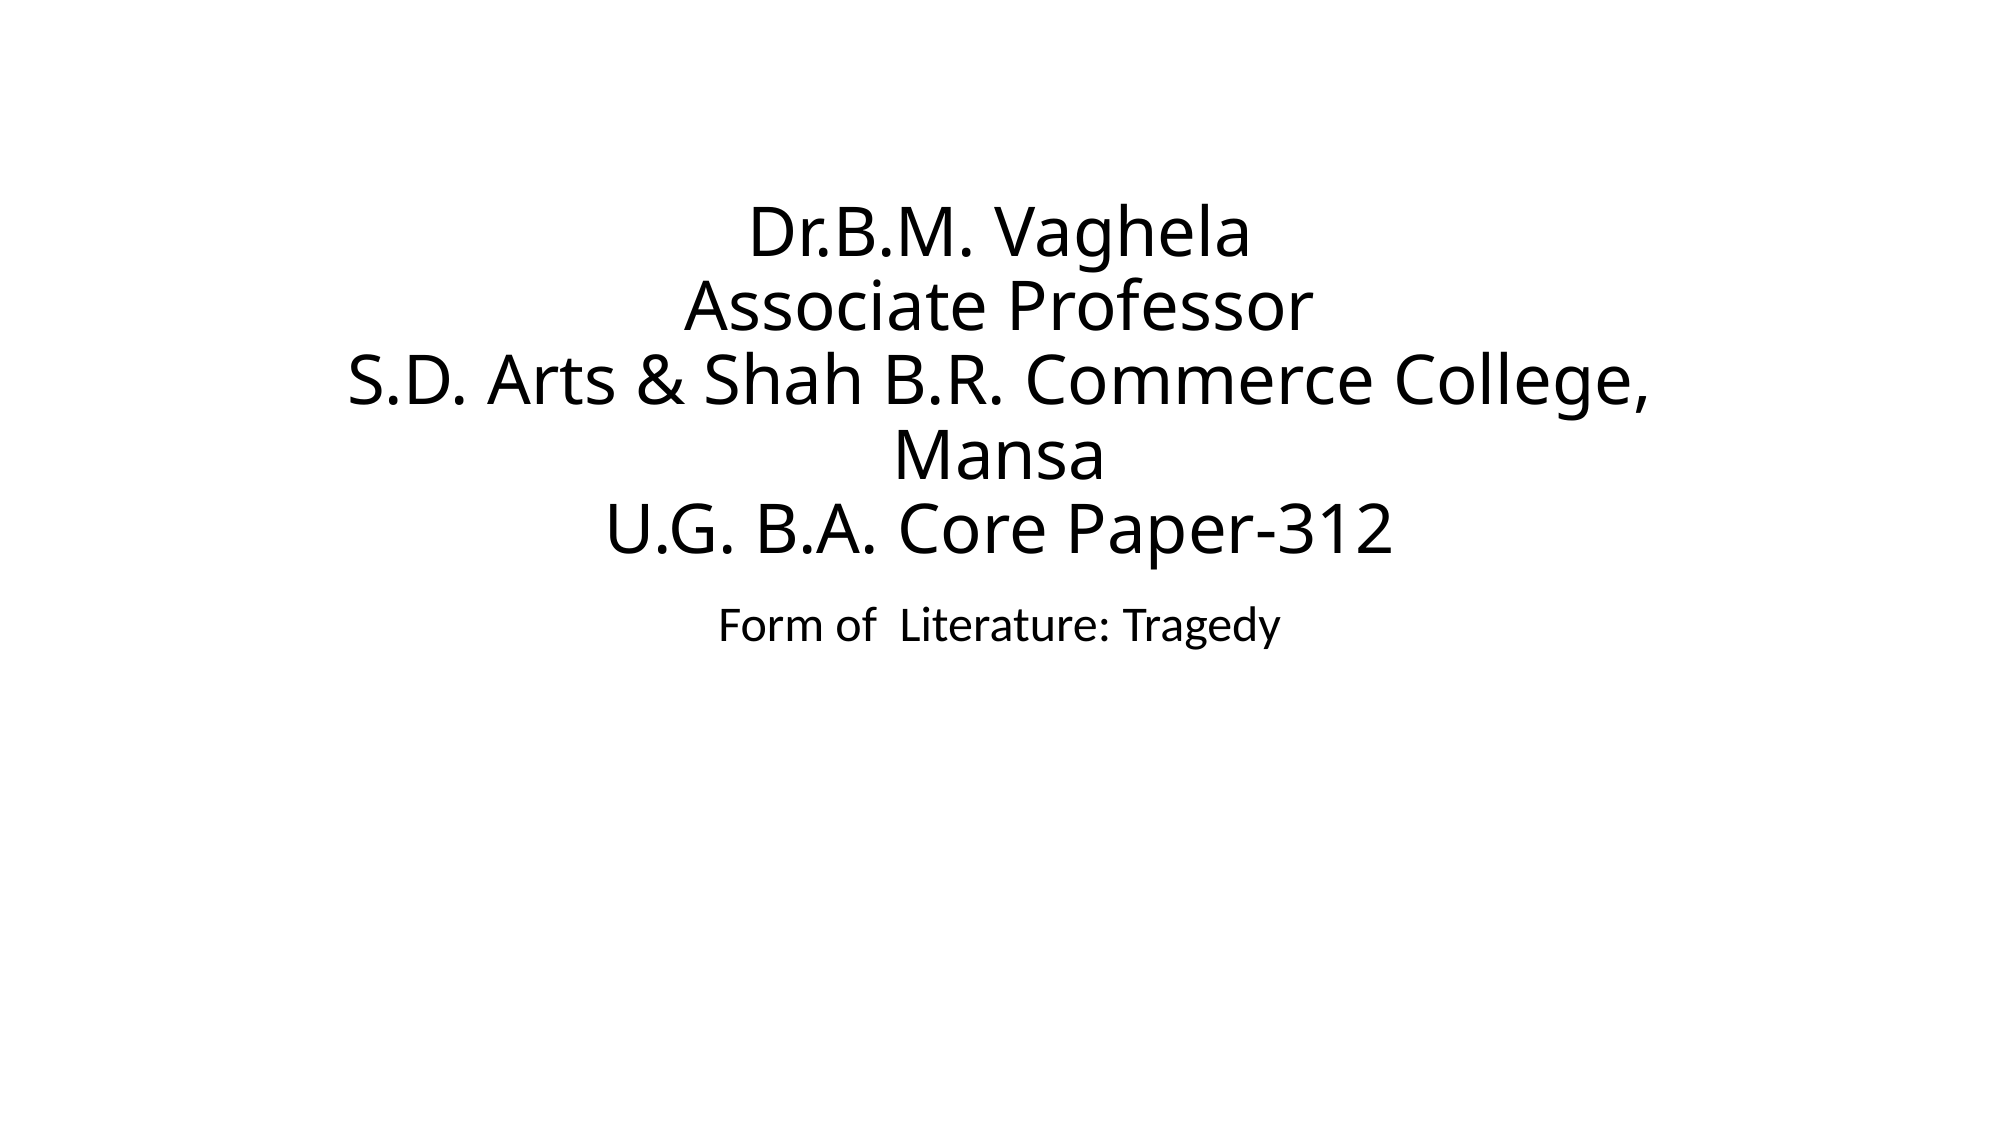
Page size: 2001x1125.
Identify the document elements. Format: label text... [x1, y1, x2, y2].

subtitle Form of Literature: Tragedy [249, 590, 1750, 863]
title Dr.B.M. Vaghela Associate Professor S.D. Arts & Shah B.R. Commerce College, Mansa U.G. B.A. Core Paper-312 [249, 184, 1750, 576]
